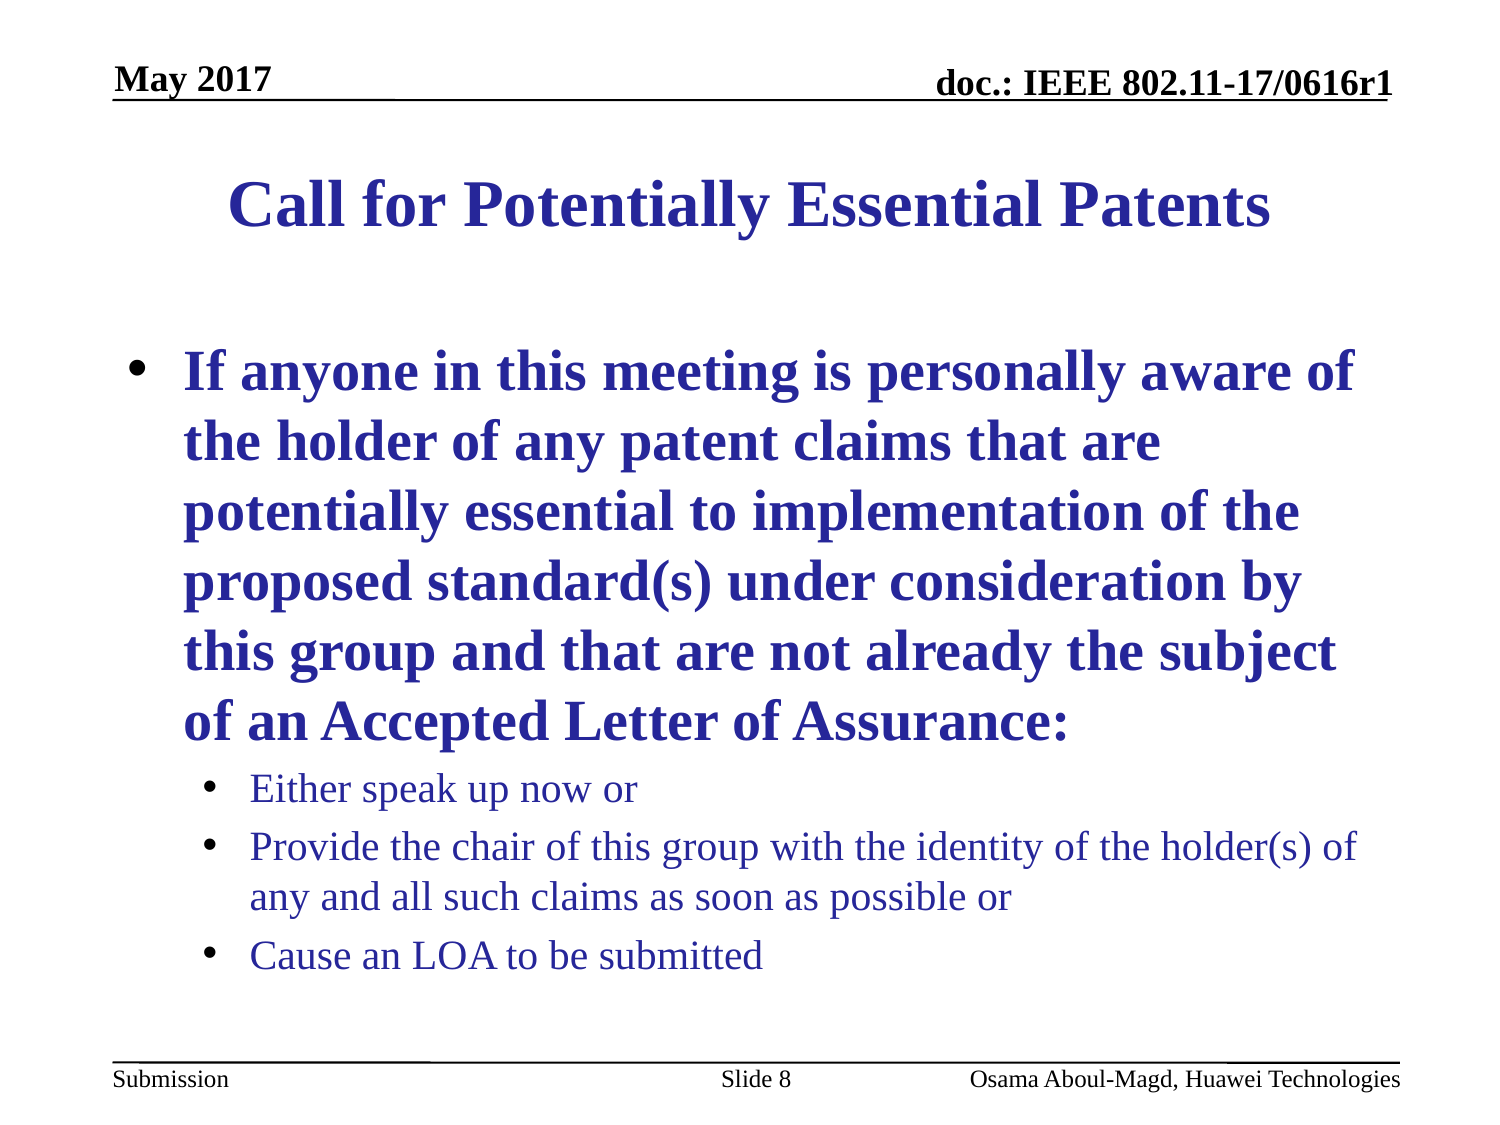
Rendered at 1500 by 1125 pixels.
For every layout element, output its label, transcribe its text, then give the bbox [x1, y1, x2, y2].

footer Osama Aboul-Magd, Huawei Technologies [878, 1061, 1402, 1093]
list If anyone in this meeting is personally aware of the holder of any patent claims that are potentially essential to implementation of the proposed standard(s) under consideration by this group and that are not already the subject of an Accepted Letter of Assurance: Either speak up now or Provide the chair of this group with the identity of the holder(s) of any and all such claims as soon as possible or Cause an LOA to be submitted [112, 324, 1388, 1000]
title Call for Potentially Essential Patents [112, 112, 1388, 288]
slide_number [114, 54, 423, 100]
slide_number Slide 8 [712, 1061, 800, 1123]
